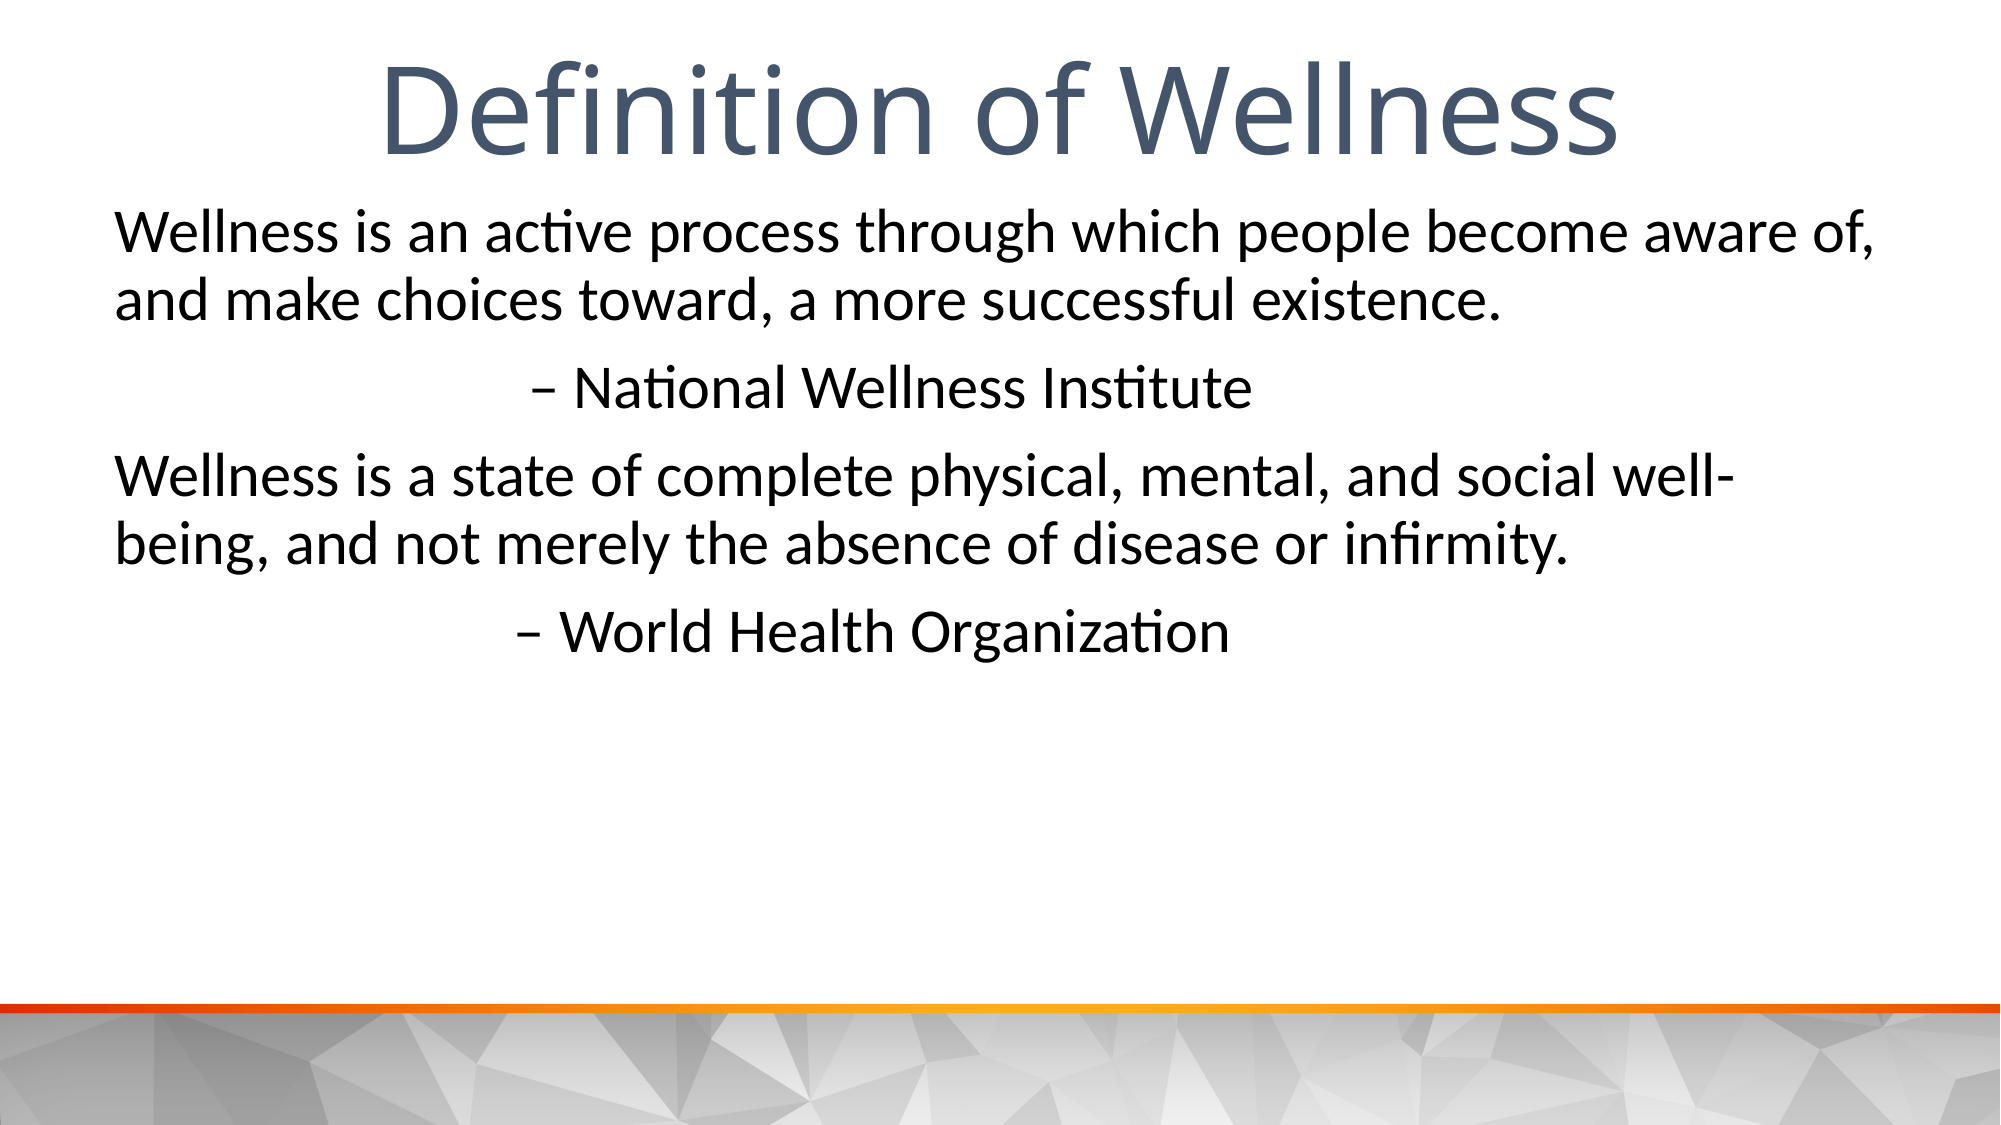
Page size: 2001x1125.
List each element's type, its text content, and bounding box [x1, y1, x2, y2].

list Wellness is an active process through which people become aware of, and make choices toward, a more successful existence. – National Wellness Institute Wellness is a state of complete physical, mental, and social well-being, and not merely the absence of disease or infirmity. – World Health Organization [99, 191, 1900, 934]
title Definition of Wellness [137, 5, 1863, 191]
picture [0, 70, 2000, 1125]
